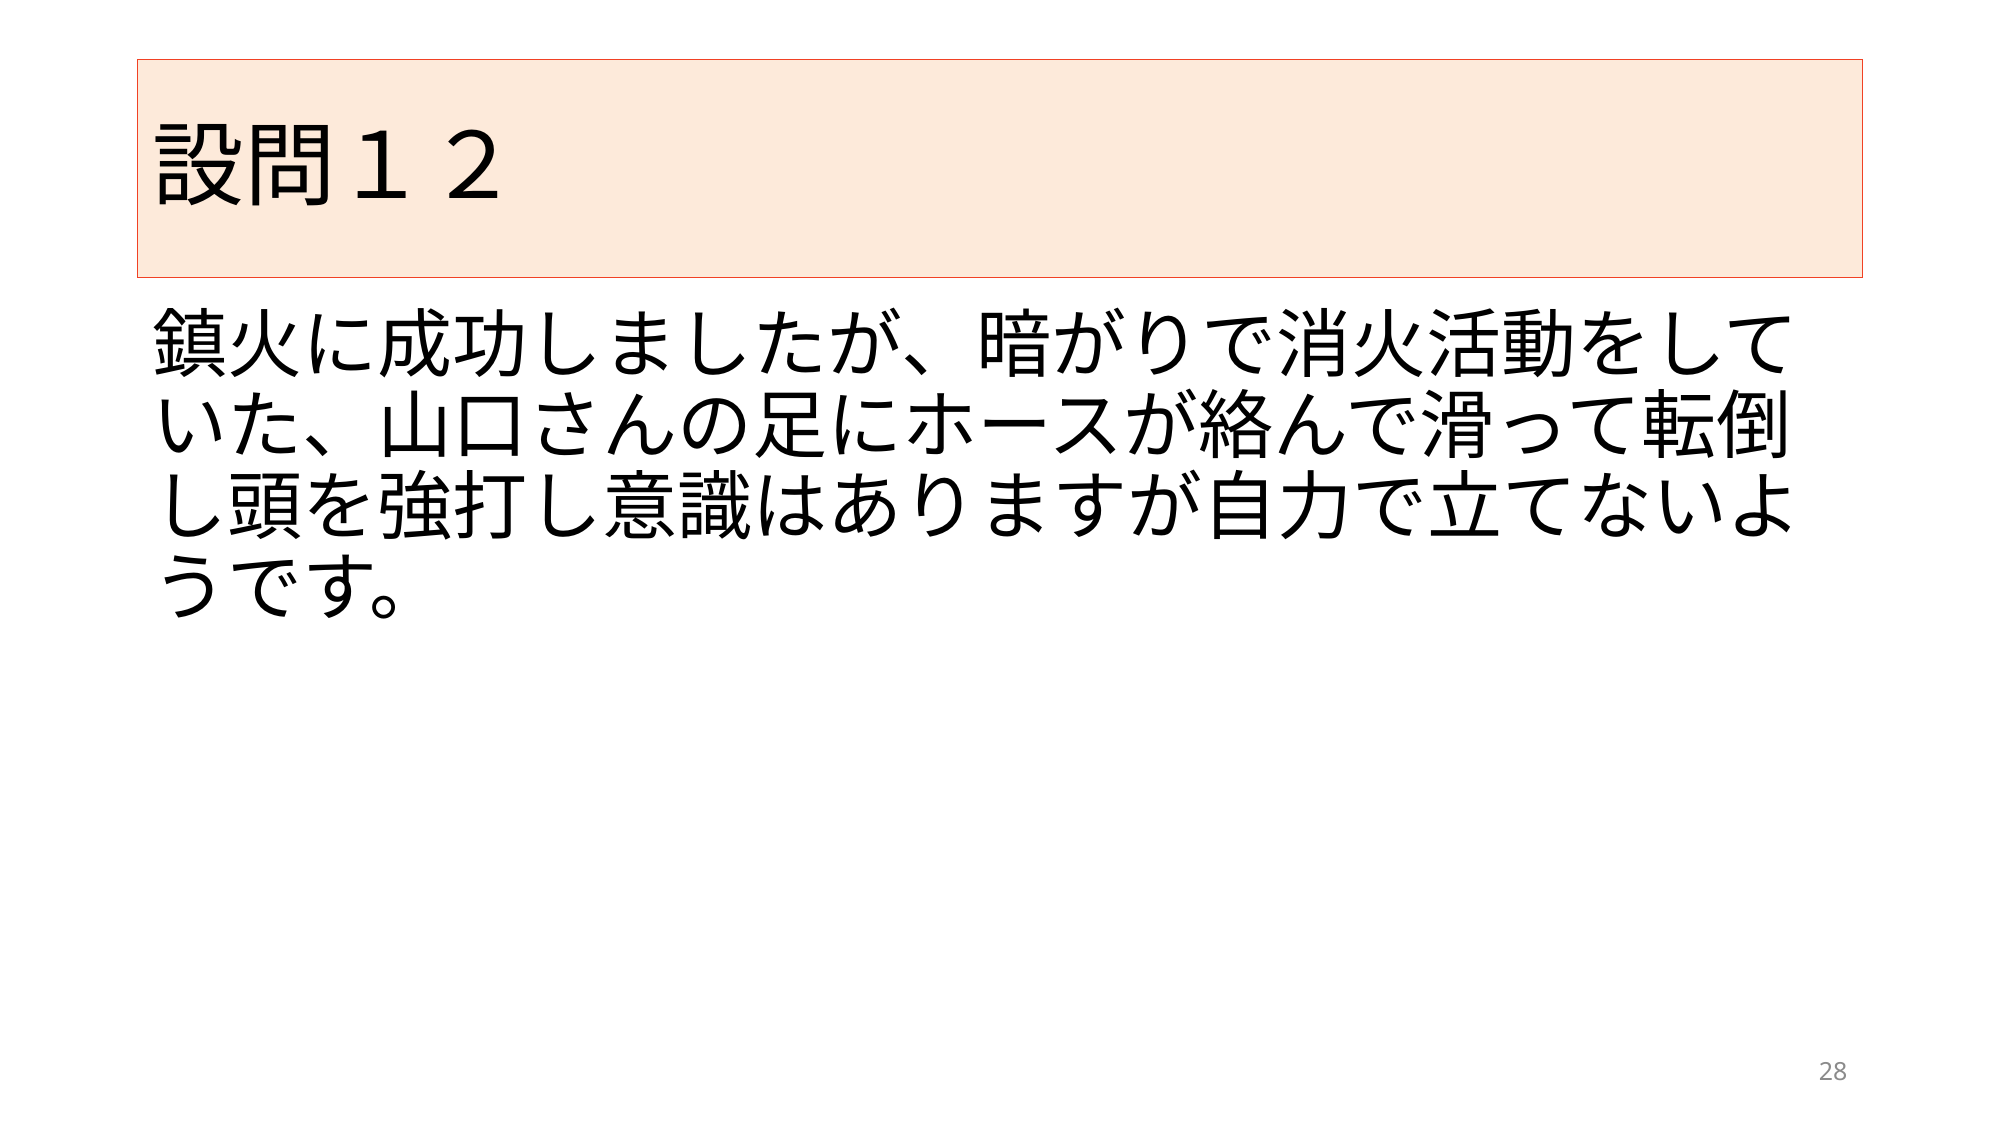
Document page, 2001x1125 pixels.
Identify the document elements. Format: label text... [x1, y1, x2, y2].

title 設問１２ [137, 59, 1863, 278]
slide_number 28 [1412, 1042, 1863, 1103]
list 鎮火に成功しましたが、暗がりで消火活動をしていた、山口さんの足にホースが絡んで滑って転倒し頭を強打し意識はありますが自力で立てないようです。 [137, 299, 1863, 1014]
